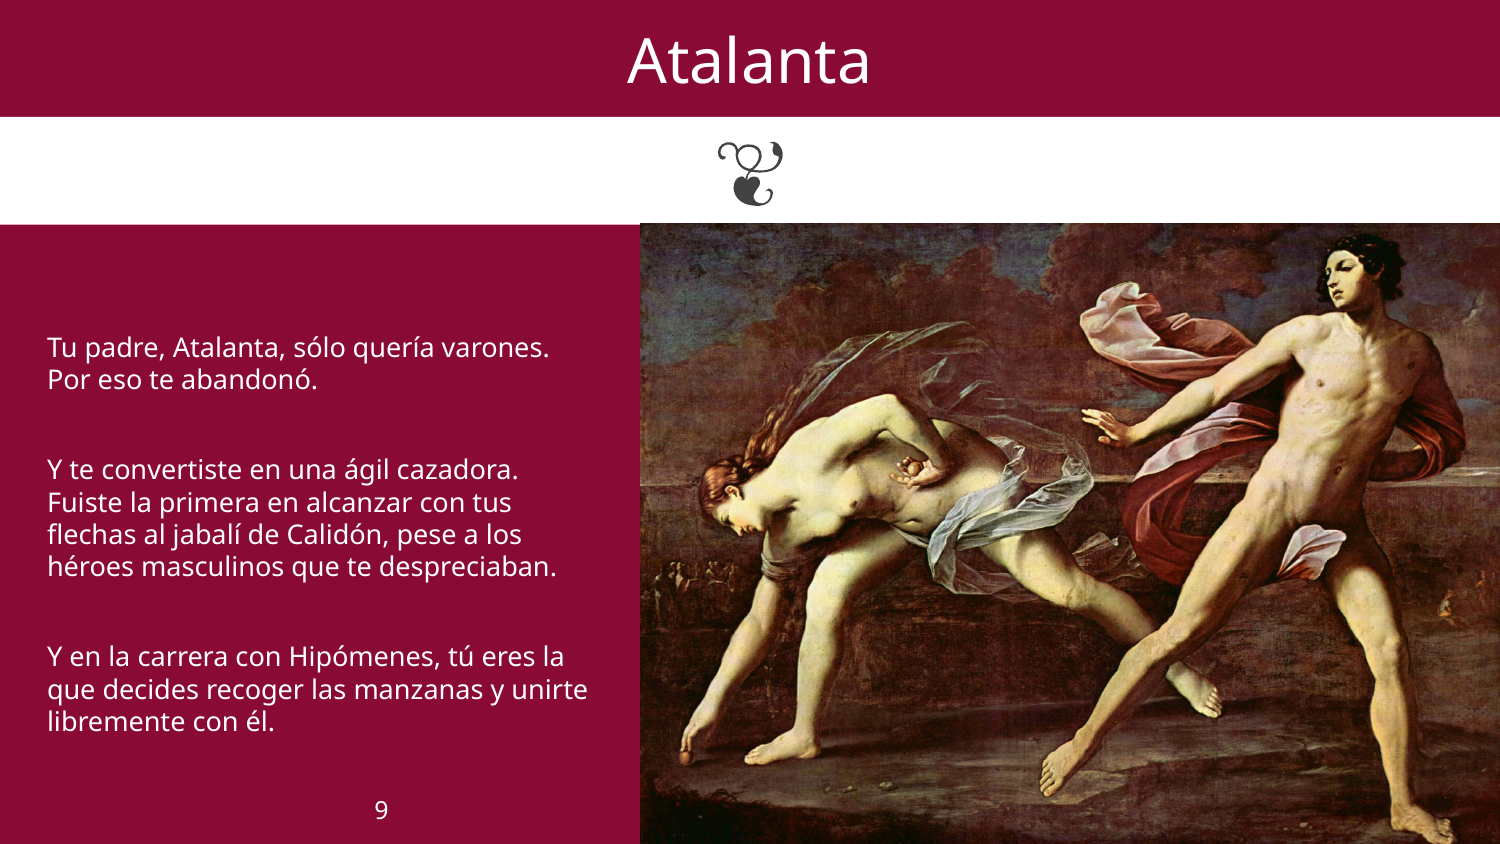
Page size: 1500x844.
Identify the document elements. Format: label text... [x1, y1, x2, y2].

title Atalanta [166, 0, 1334, 117]
slide_number ‹#› [6, 779, 635, 844]
list Tu padre, Atalanta, sólo quería varones. Por eso te abandonó. Y te convertiste en una ágil cazadora. Fuiste la primera en alcanzar con tus flechas al jabalí de Calidón, pese a los héroes masculinos que te despreciaban. Y en la carrera con Hipómenes, tú eres la que decides recoger las manzanas y unirte libremente con él. [32, 256, 612, 779]
picture [640, 223, 1500, 844]
